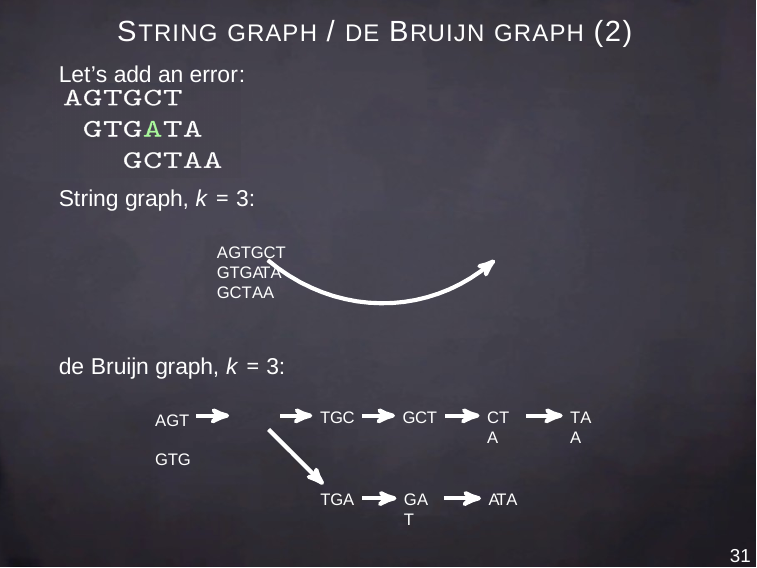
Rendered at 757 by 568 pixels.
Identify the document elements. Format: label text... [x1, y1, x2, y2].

text_box Let’s add an error: ❆●❚●❈❚ ●❚●❆❚❆ ●❈❚❆❆ String graph, k = 3: AGTGCT GTGATA GCTAA [56, 59, 542, 302]
slide_number 31 [725, 543, 755, 568]
text_box TGC [317, 406, 358, 427]
text_box GAT [401, 489, 439, 530]
title STRING GRAPH / DE BRUIJN GRAPH (2) [65, 12, 691, 107]
text_box [308, 469, 323, 483]
text_box [479, 261, 494, 275]
text_box [295, 410, 311, 422]
picture [0, 0, 756, 567]
text_box [378, 410, 393, 422]
text_box [464, 493, 479, 505]
text_box GCT [400, 406, 440, 427]
text_box [267, 260, 487, 304]
text_box TAA [568, 406, 603, 447]
text_box de Bruijn graph, k = 3: AGT GTG [56, 351, 291, 470]
text_box TGA [318, 489, 357, 510]
text_box [380, 493, 395, 505]
text_box [546, 410, 561, 422]
text_box [463, 410, 478, 422]
text_box ATA [486, 489, 519, 510]
text_box CTA [485, 406, 521, 447]
text_box [212, 410, 228, 422]
